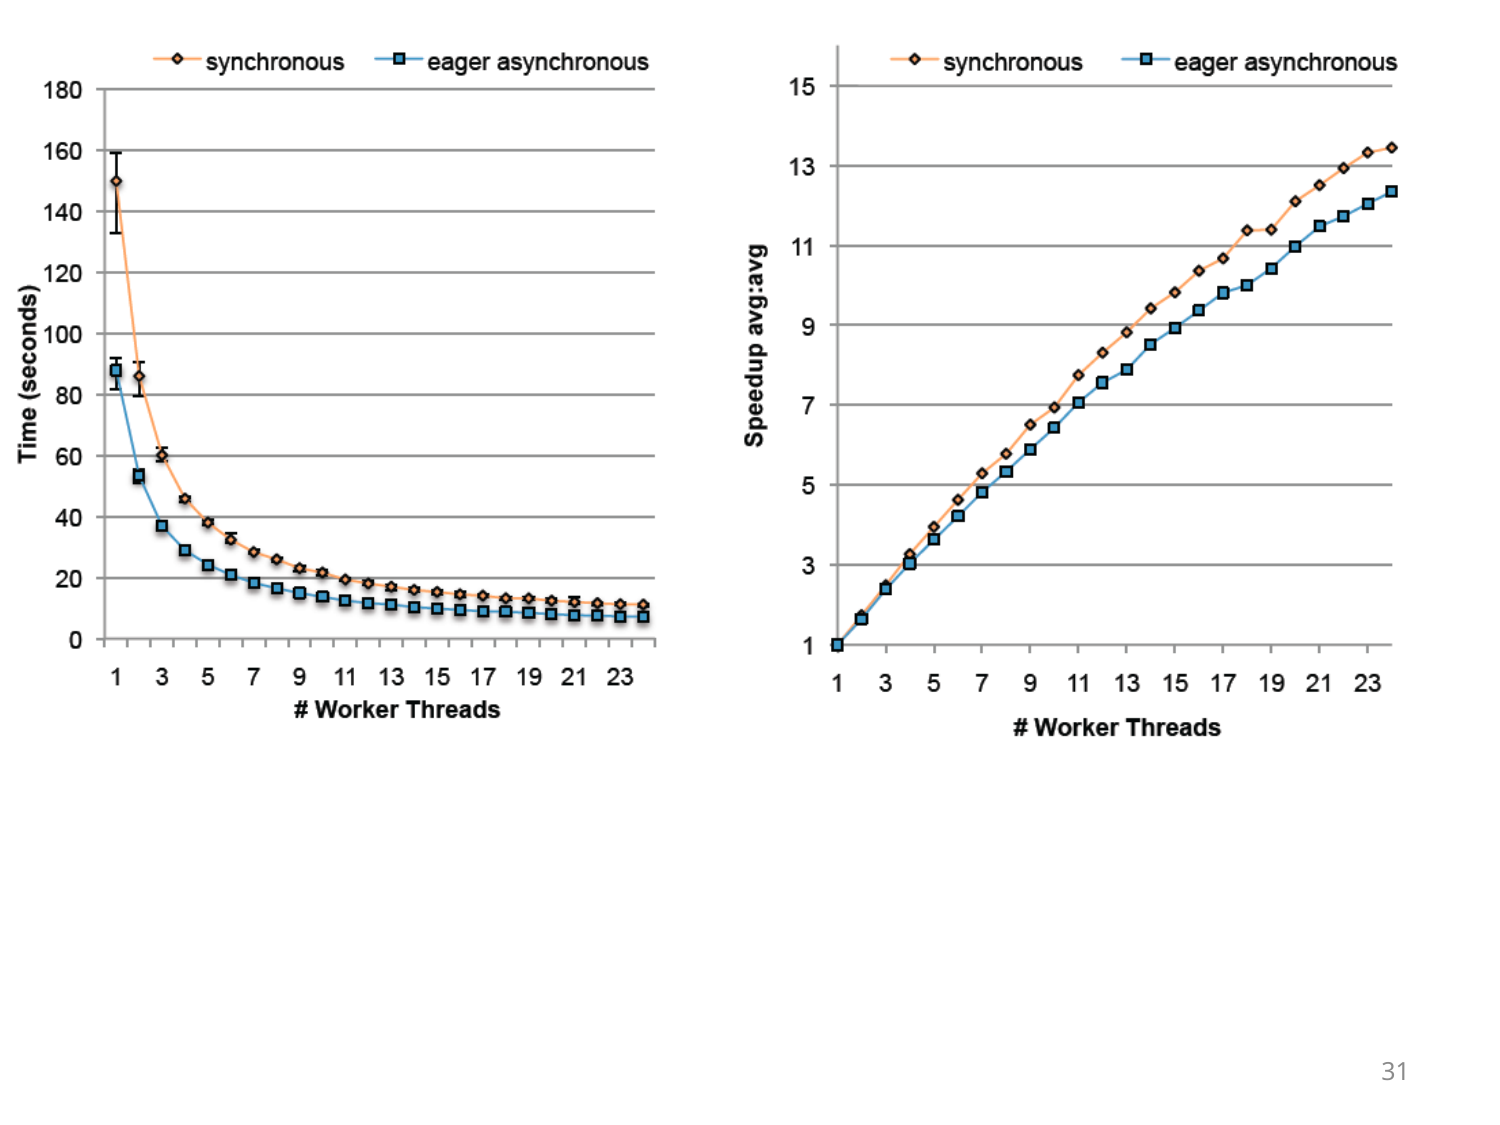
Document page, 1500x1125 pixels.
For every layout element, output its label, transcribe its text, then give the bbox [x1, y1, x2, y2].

picture [0, 0, 1500, 750]
slide_number 31 [1074, 1042, 1425, 1103]
